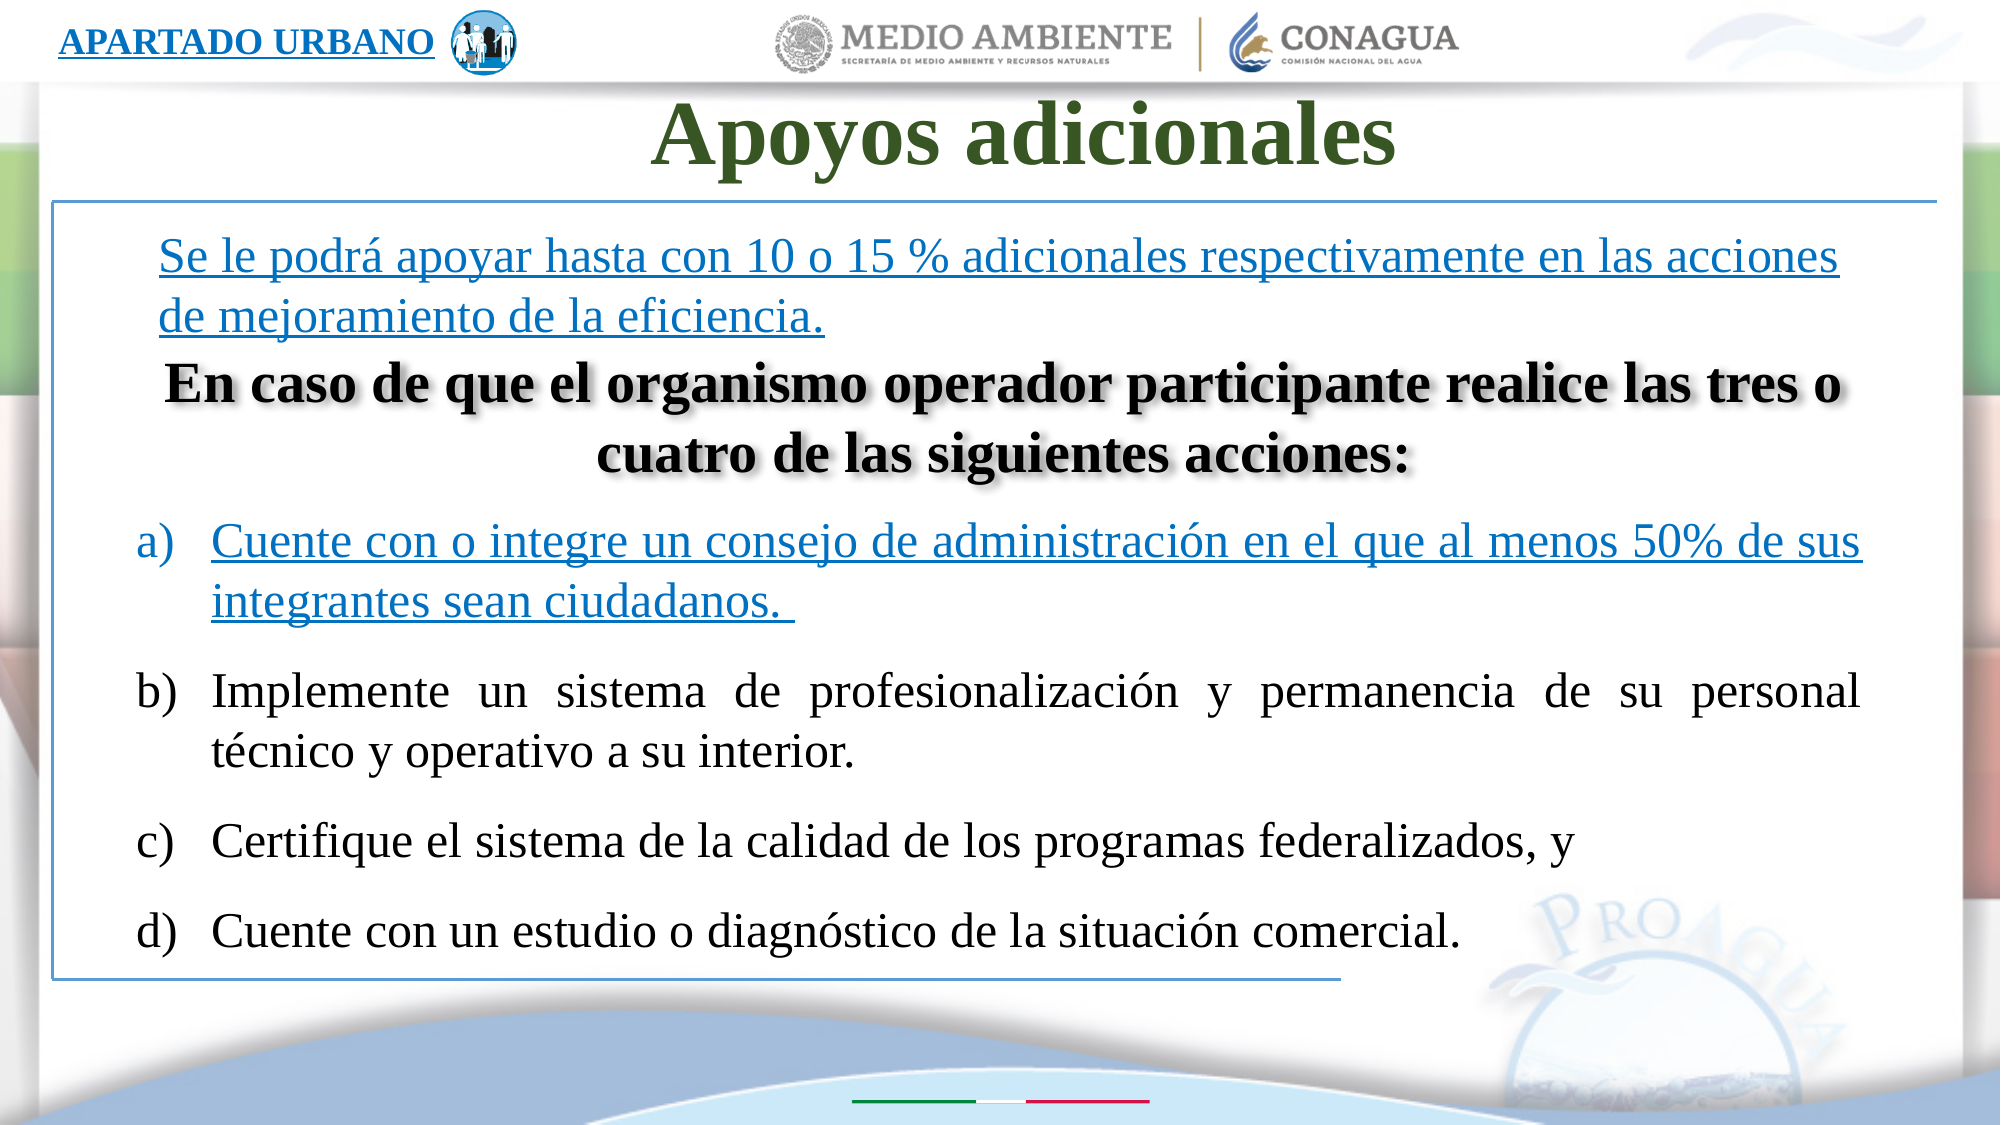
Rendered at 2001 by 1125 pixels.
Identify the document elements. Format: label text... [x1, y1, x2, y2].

picture [732, 0, 1496, 90]
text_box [41, 0, 537, 95]
text_box Apoyos adicionales [321, 65, 1729, 191]
picture [847, 1094, 1153, 1107]
text_box [0, 0, 2000, 1125]
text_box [52, 201, 1937, 980]
